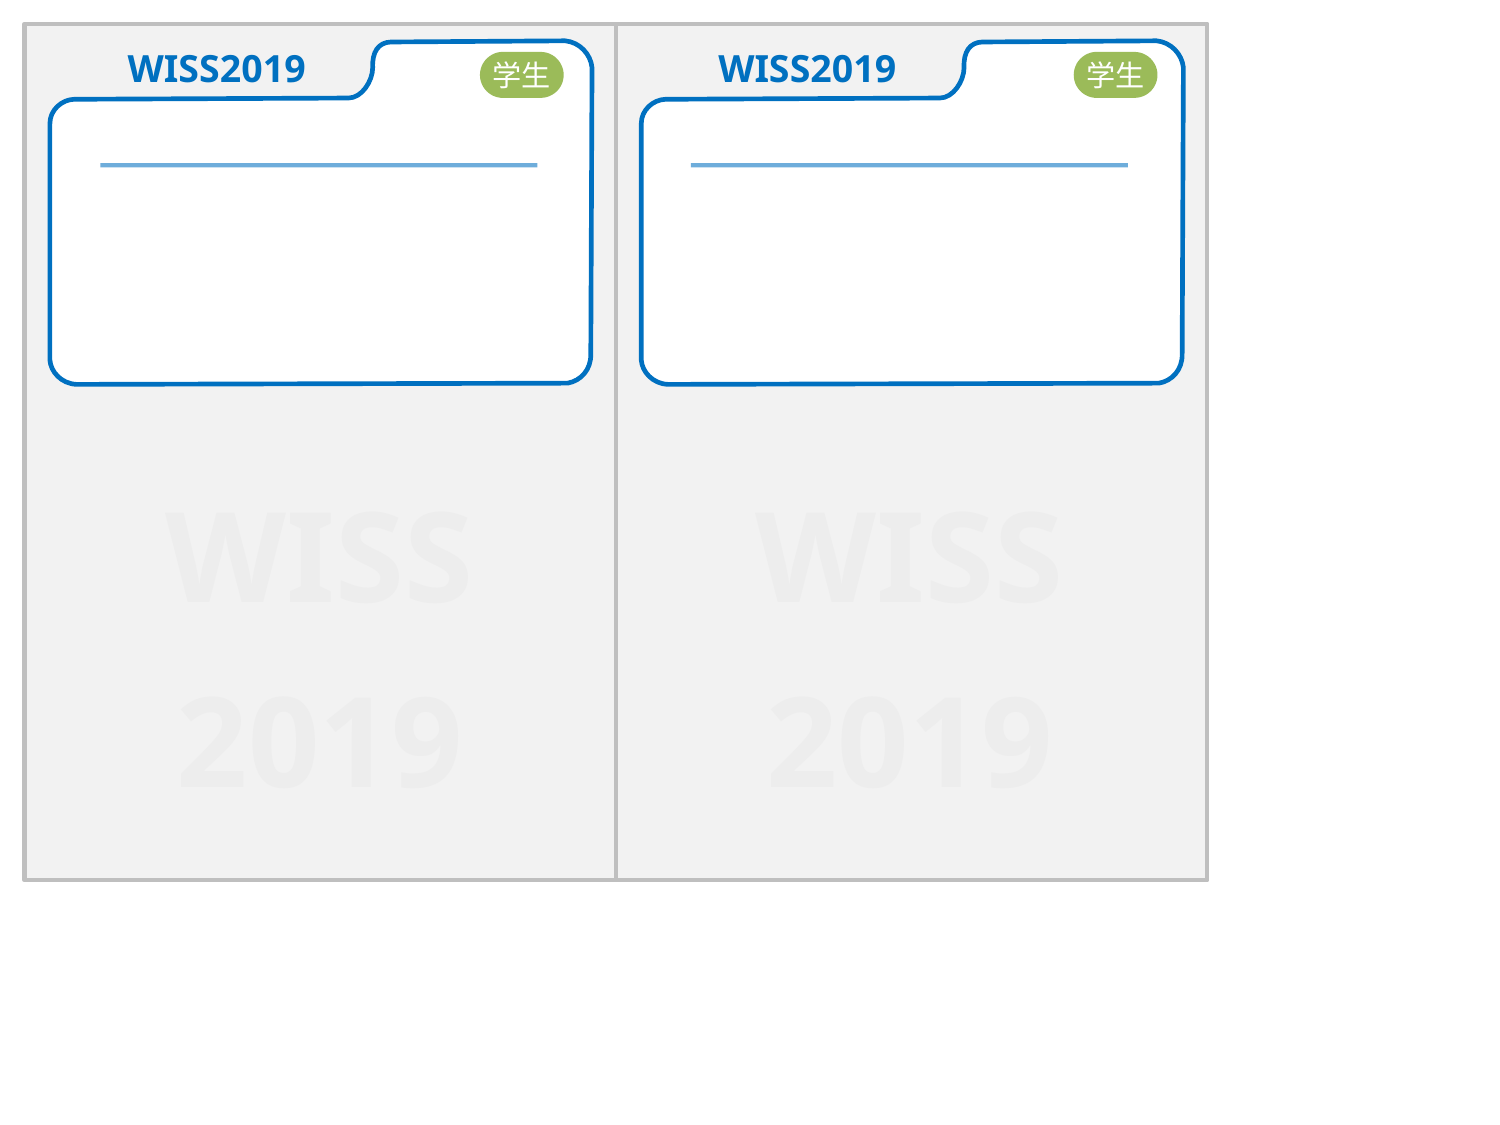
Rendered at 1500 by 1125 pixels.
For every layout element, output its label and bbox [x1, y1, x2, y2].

text_box [1073, 51, 1158, 99]
text_box [479, 51, 564, 99]
